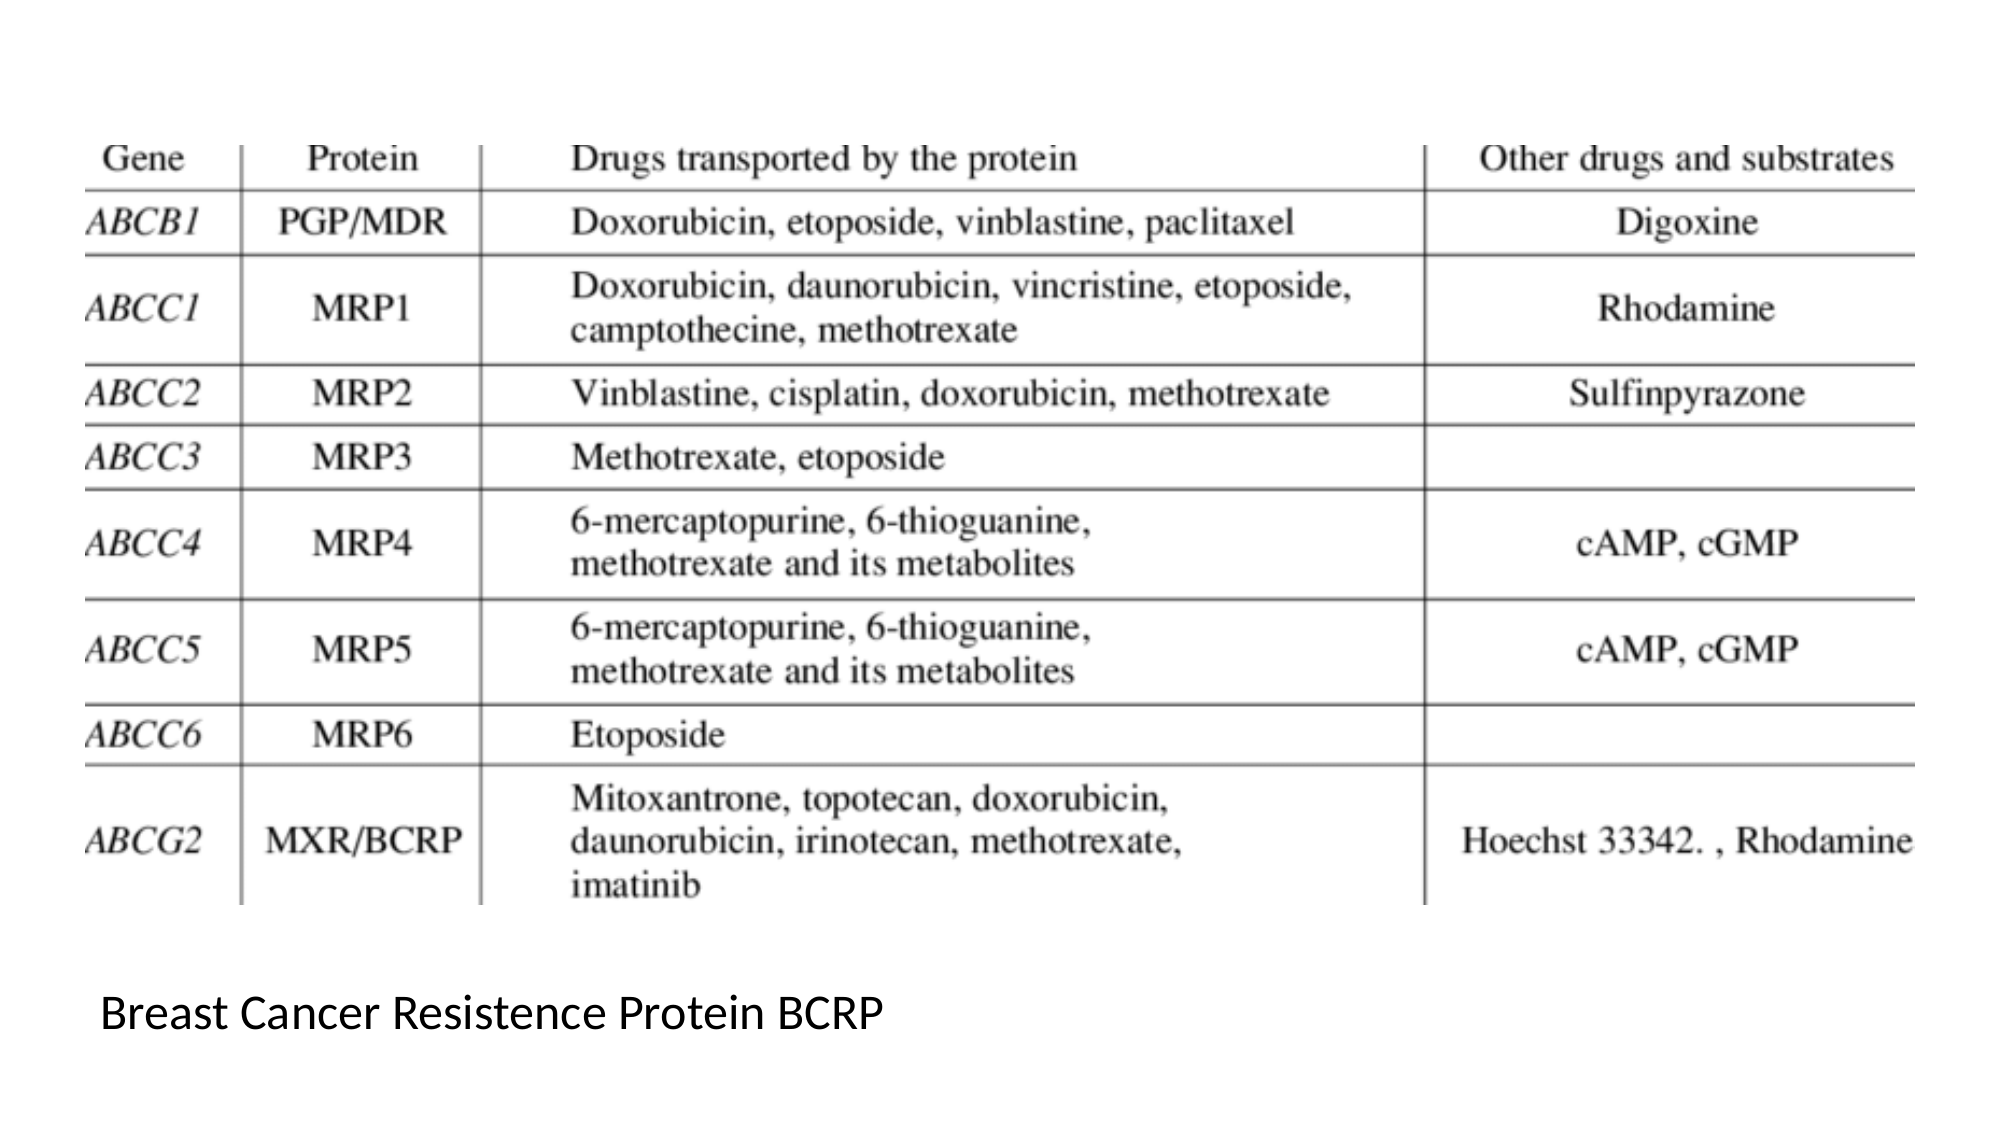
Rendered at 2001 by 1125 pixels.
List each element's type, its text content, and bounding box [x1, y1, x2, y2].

text_box Breast Cancer Resistence Protein BCRP [85, 972, 959, 1047]
picture [85, 145, 1915, 905]
